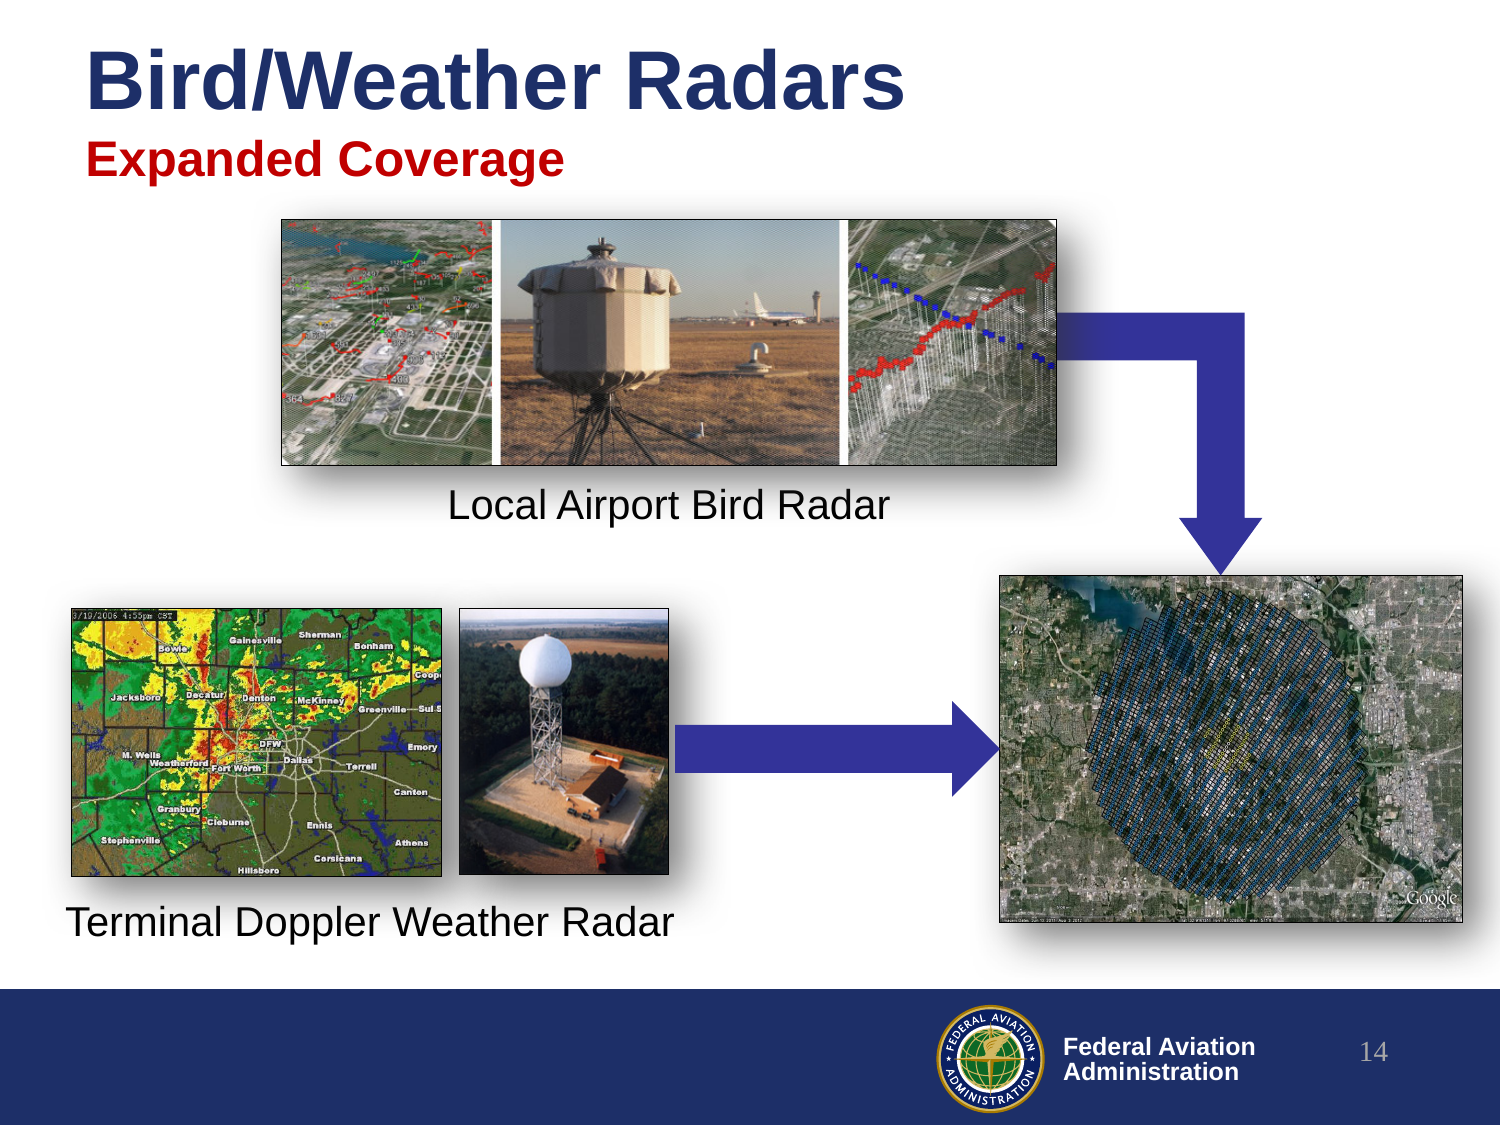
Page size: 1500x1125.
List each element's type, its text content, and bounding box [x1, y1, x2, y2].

text_box [675, 701, 994, 797]
text_box Local Airport Bird Radar [281, 499, 1057, 563]
text_box [1107, 312, 1263, 573]
picture [999, 575, 1463, 923]
title Bird/Weather Radars Expanded Coverage [70, 56, 1461, 157]
picture [459, 608, 670, 876]
picture [280, 219, 1058, 466]
list Terminal Doppler Weather Radar [37, 887, 703, 975]
slide_number 14 [1091, 1025, 1404, 1100]
picture [71, 608, 442, 877]
